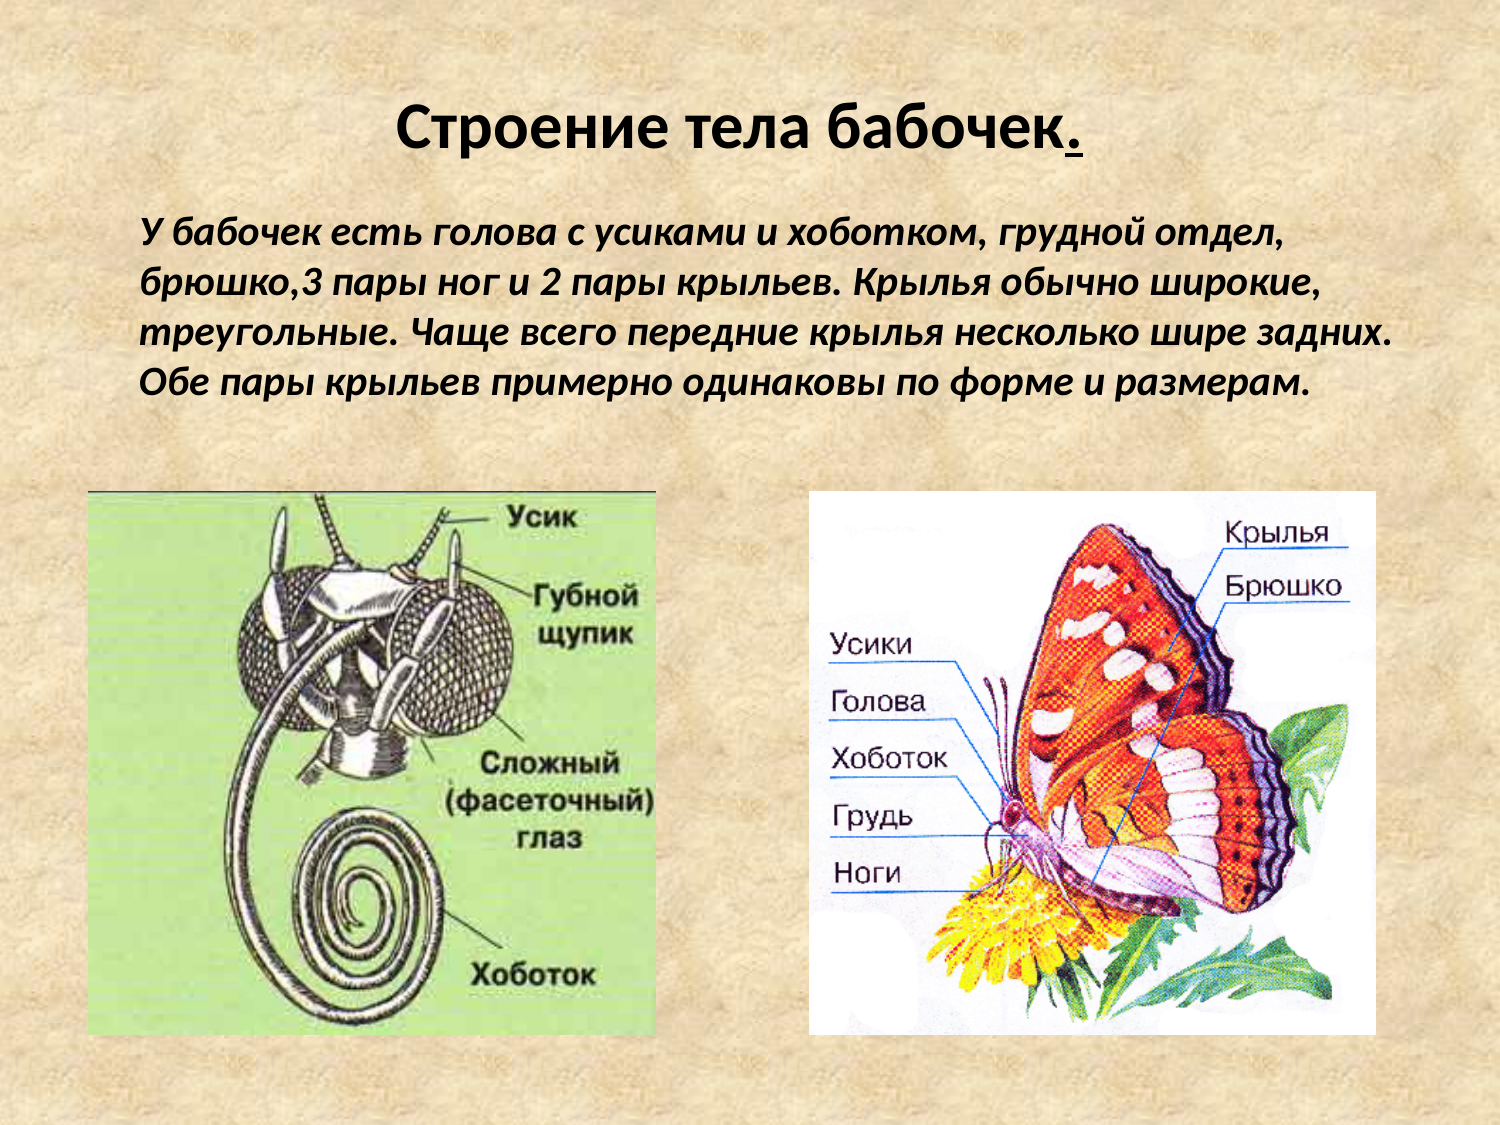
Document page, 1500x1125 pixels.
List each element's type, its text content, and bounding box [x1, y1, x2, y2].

title Строение тела бабочек. [64, 172, 1415, 232]
list У бабочек есть голова с усиками и хоботком, грудной отдел, брюшко,3 пары ног и 2 пары крыльев. Крылья обычно широкие, треугольные. Чаще всего передние крылья несколько шире задних. Обе пары крыльев примерно одинаковы по форме и размерам. [123, 196, 1474, 492]
picture [0, 0, 1500, 1125]
